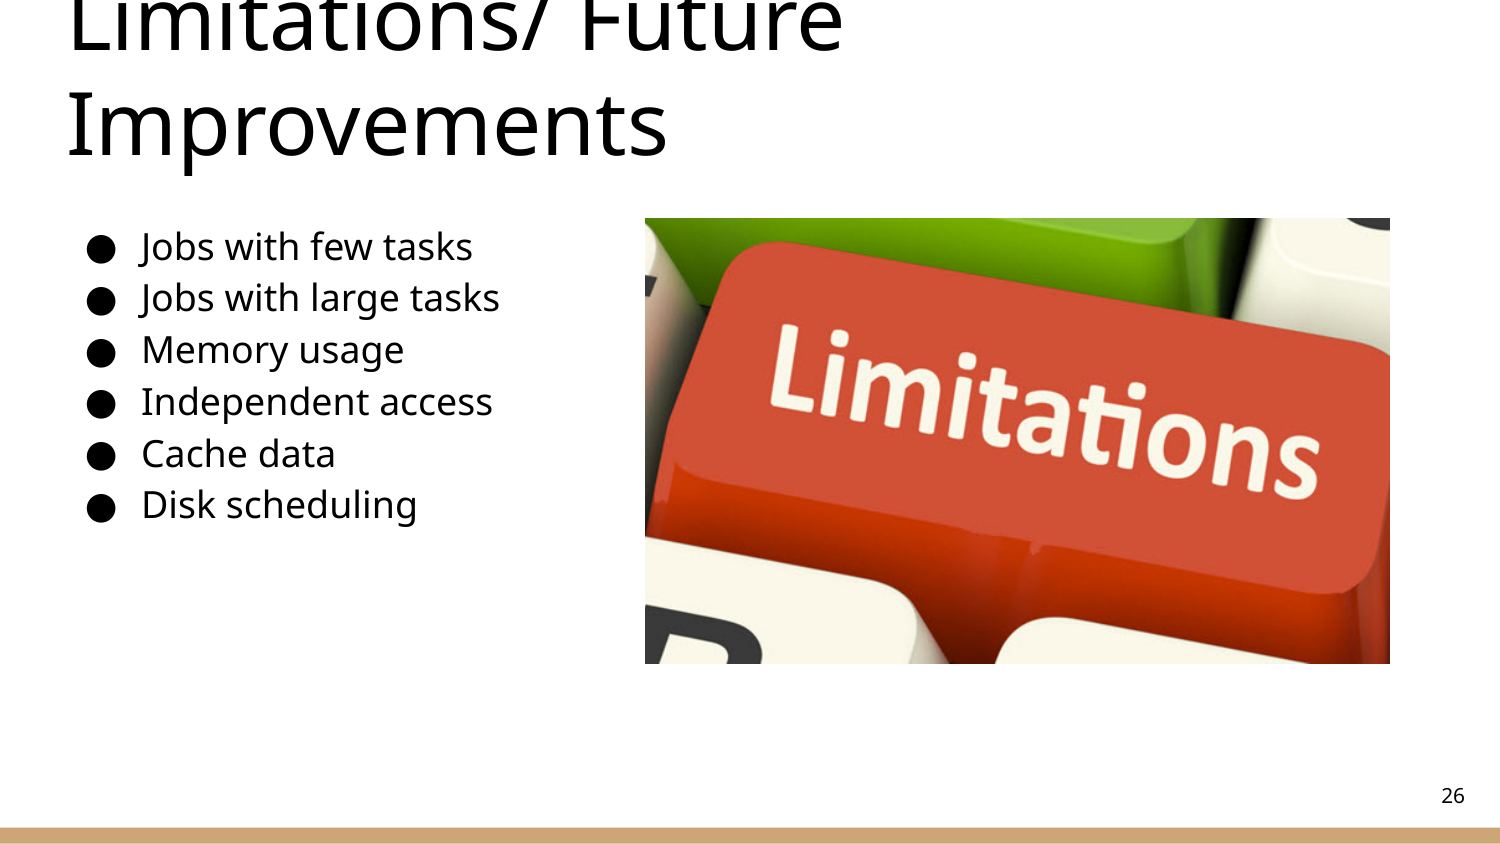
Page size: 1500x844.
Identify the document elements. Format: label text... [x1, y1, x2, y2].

title Limitations/ Future Improvements [51, 51, 1449, 189]
list Jobs with few tasks Jobs with large tasks Memory usage Independent access Cache data Disk scheduling [51, 200, 1449, 752]
picture [644, 218, 1391, 665]
slide_number ‹#› [1389, 764, 1480, 830]
